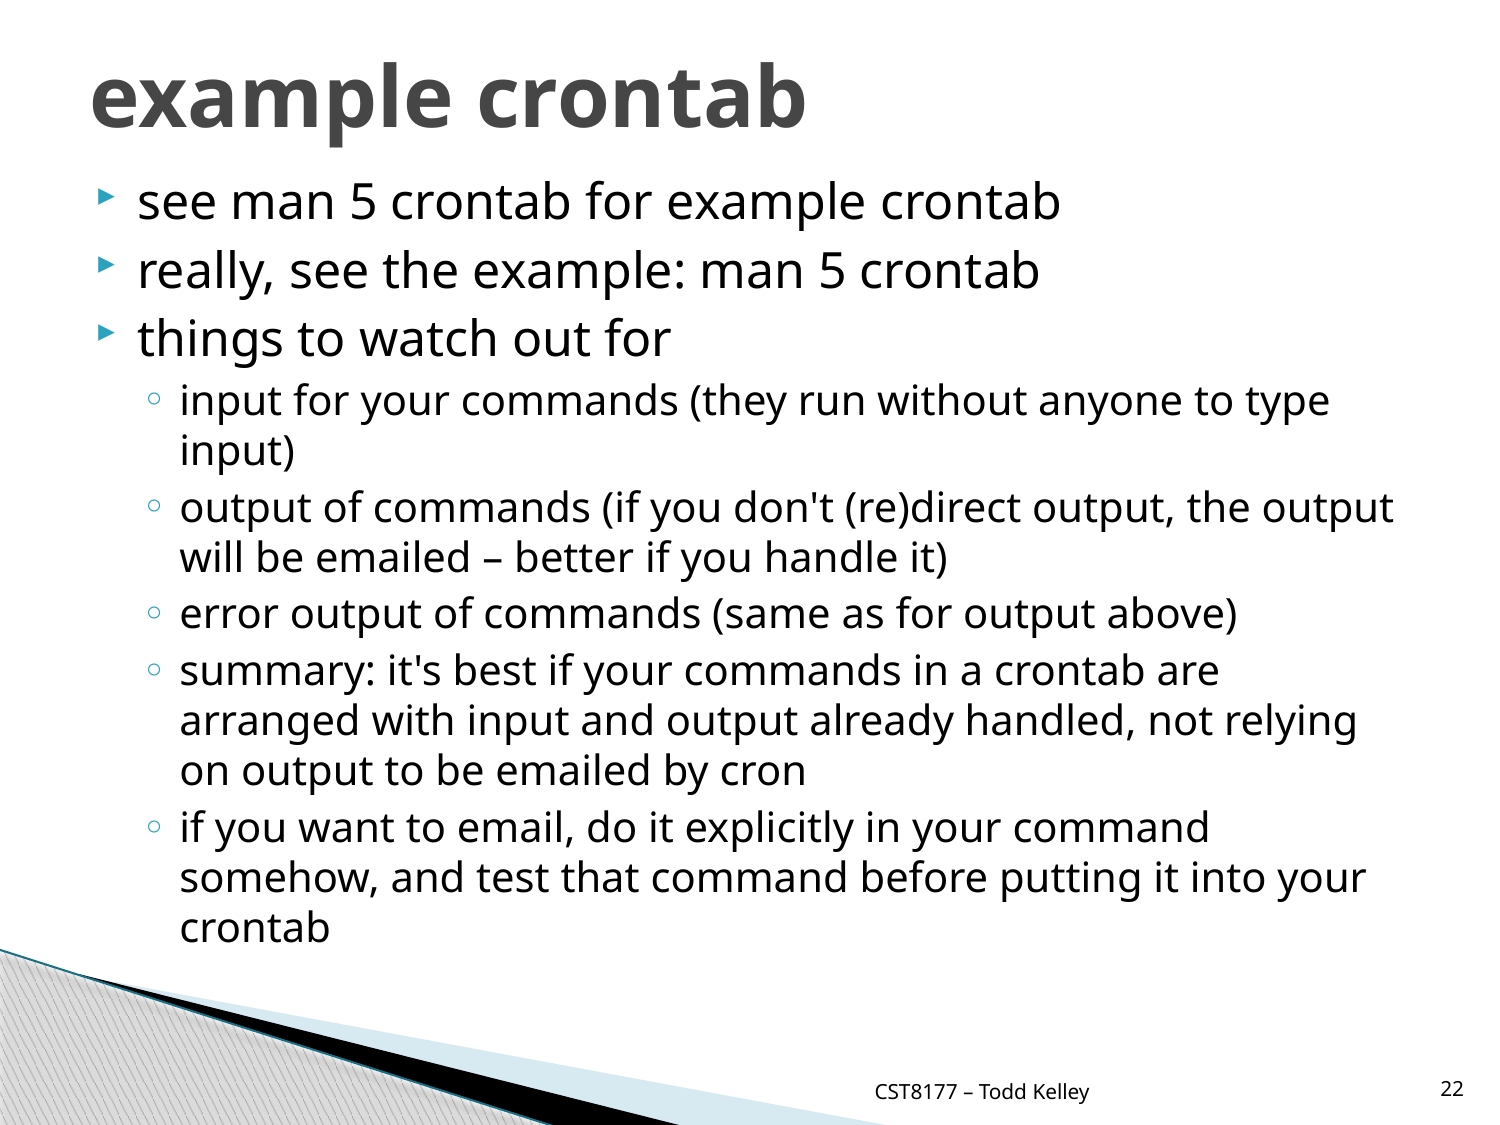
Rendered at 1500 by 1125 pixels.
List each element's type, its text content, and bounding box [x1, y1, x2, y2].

list see man 5 crontab for example crontab really, see the example: man 5 crontab things to watch out for input for your commands (they run without anyone to type input) output of commands (if you don't (re)direct output, the output will be emailed – better if you handle it) error output of commands (same as for output above) summary: it's best if your commands in a crontab are arranged with input and output already handled, not relying on output to be emailed by cron if you want to email, do it explicitly in your command somehow, and test that command before putting it into your crontab [62, 162, 1413, 1076]
slide_number 22 [1418, 1051, 1479, 1112]
title example crontab [75, 0, 1425, 188]
footer CST8177 – Todd Kelley [718, 1051, 1105, 1112]
